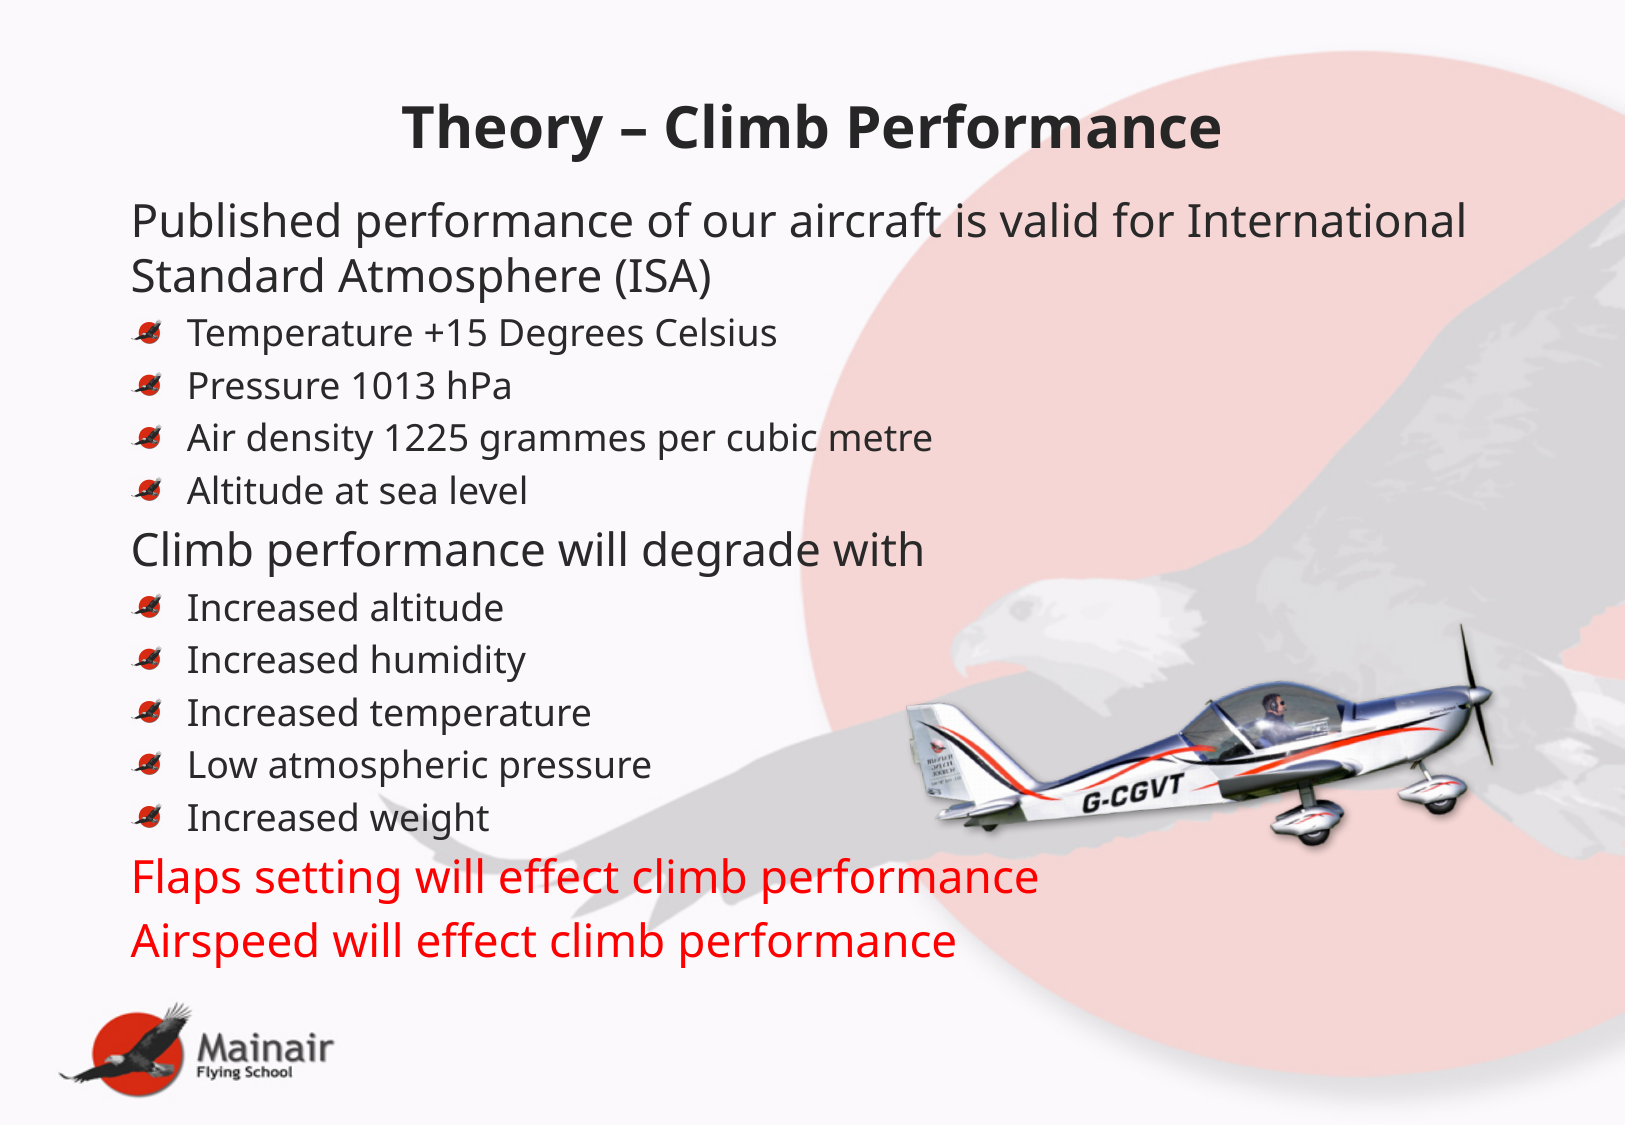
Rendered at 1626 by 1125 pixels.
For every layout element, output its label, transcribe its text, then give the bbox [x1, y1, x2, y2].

picture [130, 318, 163, 346]
picture [130, 750, 163, 777]
picture [130, 645, 163, 672]
picture [130, 423, 163, 451]
picture [130, 592, 163, 620]
title Theory – Climb Performance [80, 77, 1544, 174]
list Published performance of our aircraft is valid for International Standard Atmosphere (ISA) Temperature +15 Degrees Celsius Pressure 1013 hPa Air density 1225 grammes per cubic metre Altitude at sea level Climb performance will degrade with Increased altitude Increased humidity Increased temperature Low atmospheric pressure Increased weight Flaps setting will effect climb performance Airspeed will effect climb performance [115, 184, 1512, 1125]
picture [130, 697, 163, 725]
picture [130, 802, 163, 830]
picture [0, 0, 1625, 1125]
picture [130, 476, 163, 503]
picture [130, 371, 163, 398]
